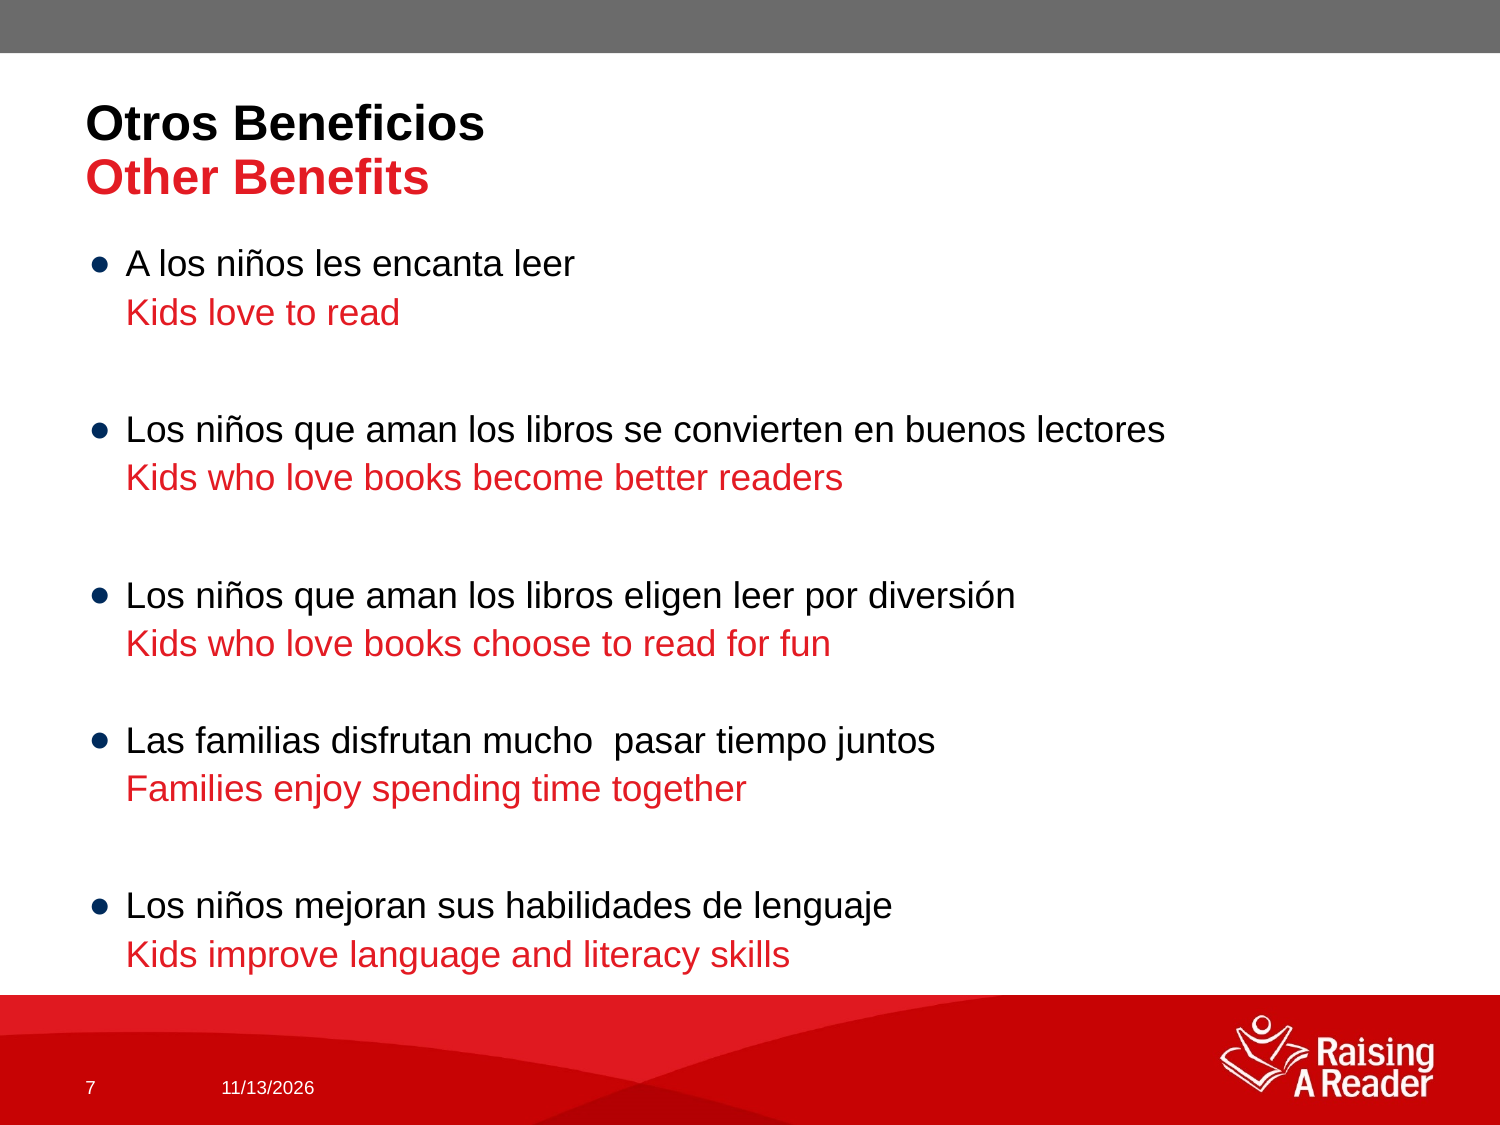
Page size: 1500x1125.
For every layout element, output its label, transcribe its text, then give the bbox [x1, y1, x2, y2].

list A los niños les encanta leer Kids love to read Los niños que aman los libros se convierten en buenos lectores Kids who love books become better readers Los niños que aman los libros eligen leer por diversión Kids who love books choose to read for fun Las familias disfrutan mucho pasar tiempo juntos Families enjoy spending time together Los niños mejoran sus habilidades de lenguaje Kids improve language and literacy skills [73, 237, 1400, 988]
slide_number 7 [70, 1057, 177, 1117]
picture [0, 995, 1500, 1125]
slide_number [206, 1057, 393, 1118]
title Otros Beneficios Other Benefits [70, 79, 1397, 213]
